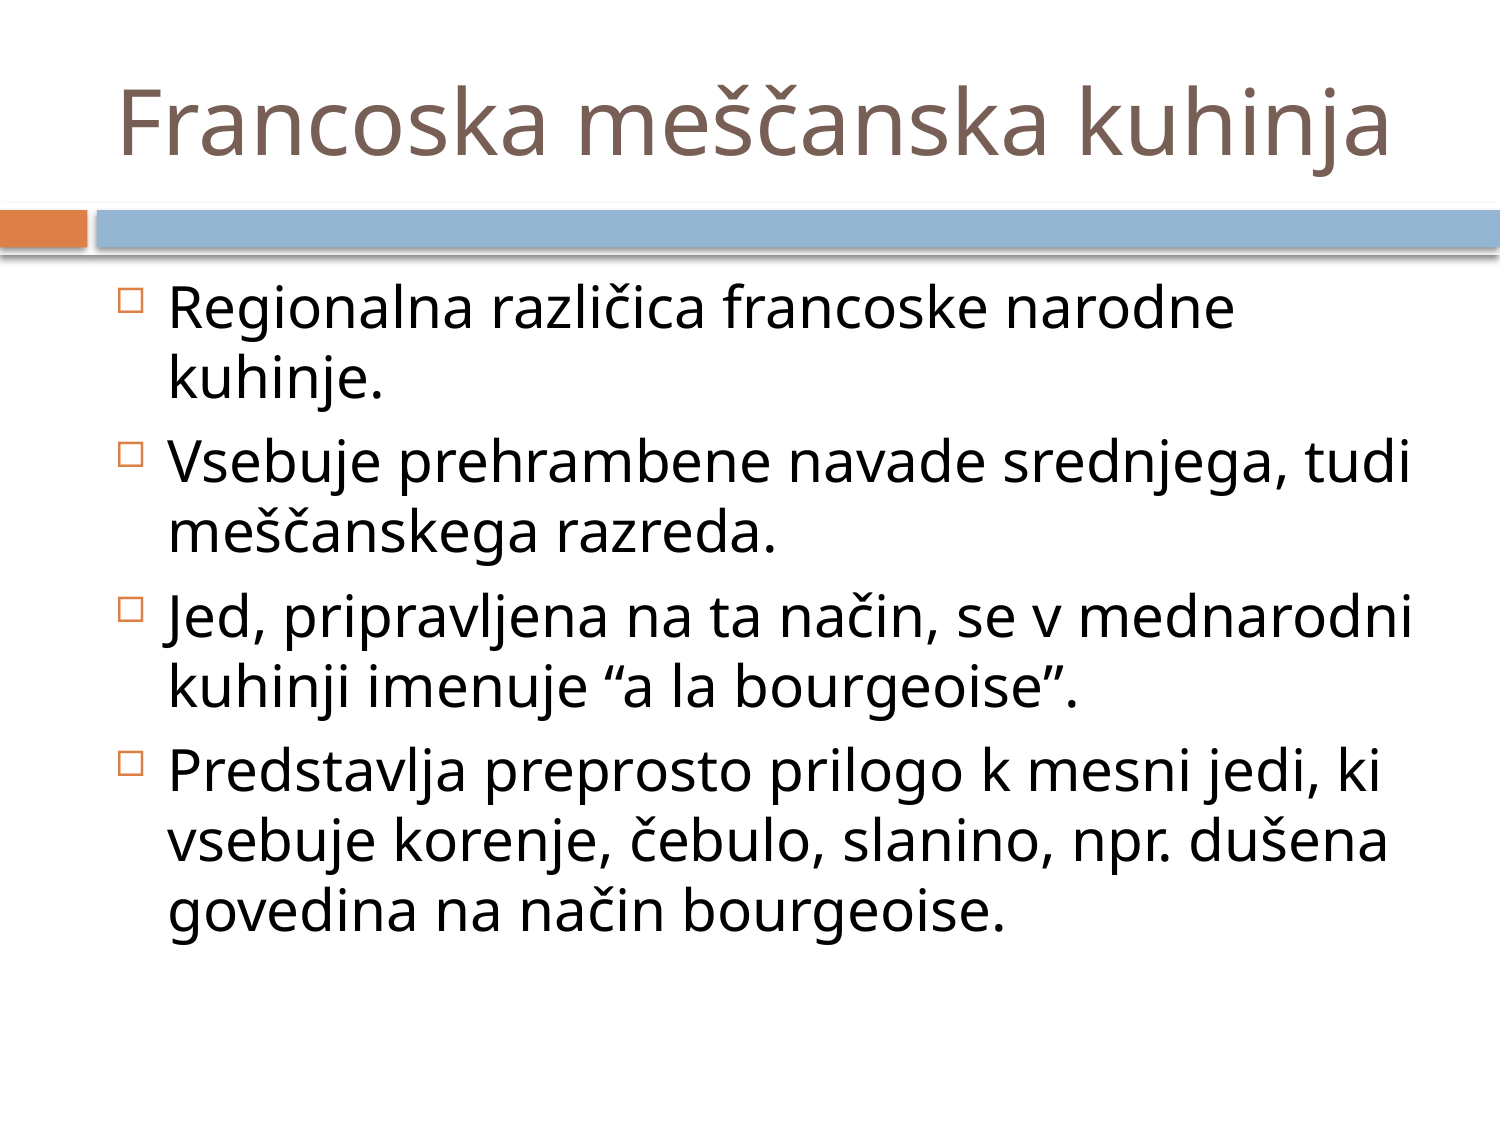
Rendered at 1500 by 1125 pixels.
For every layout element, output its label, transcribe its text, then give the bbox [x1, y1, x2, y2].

list Regionalna različica francoske narodne kuhinje. Vsebuje prehrambene navade srednjega, tudi meščanskega razreda. Jed, pripravljena na ta način, se v mednarodni kuhinji imenuje “a la bourgeoise”. Predstavlja preprosto prilogo k mesni jedi, ki vsebuje korenje, čebulo, slanino, npr. dušena govedina na način bourgeoise. [100, 262, 1438, 1005]
title Francoska meščanska kuhinja [100, 37, 1438, 200]
